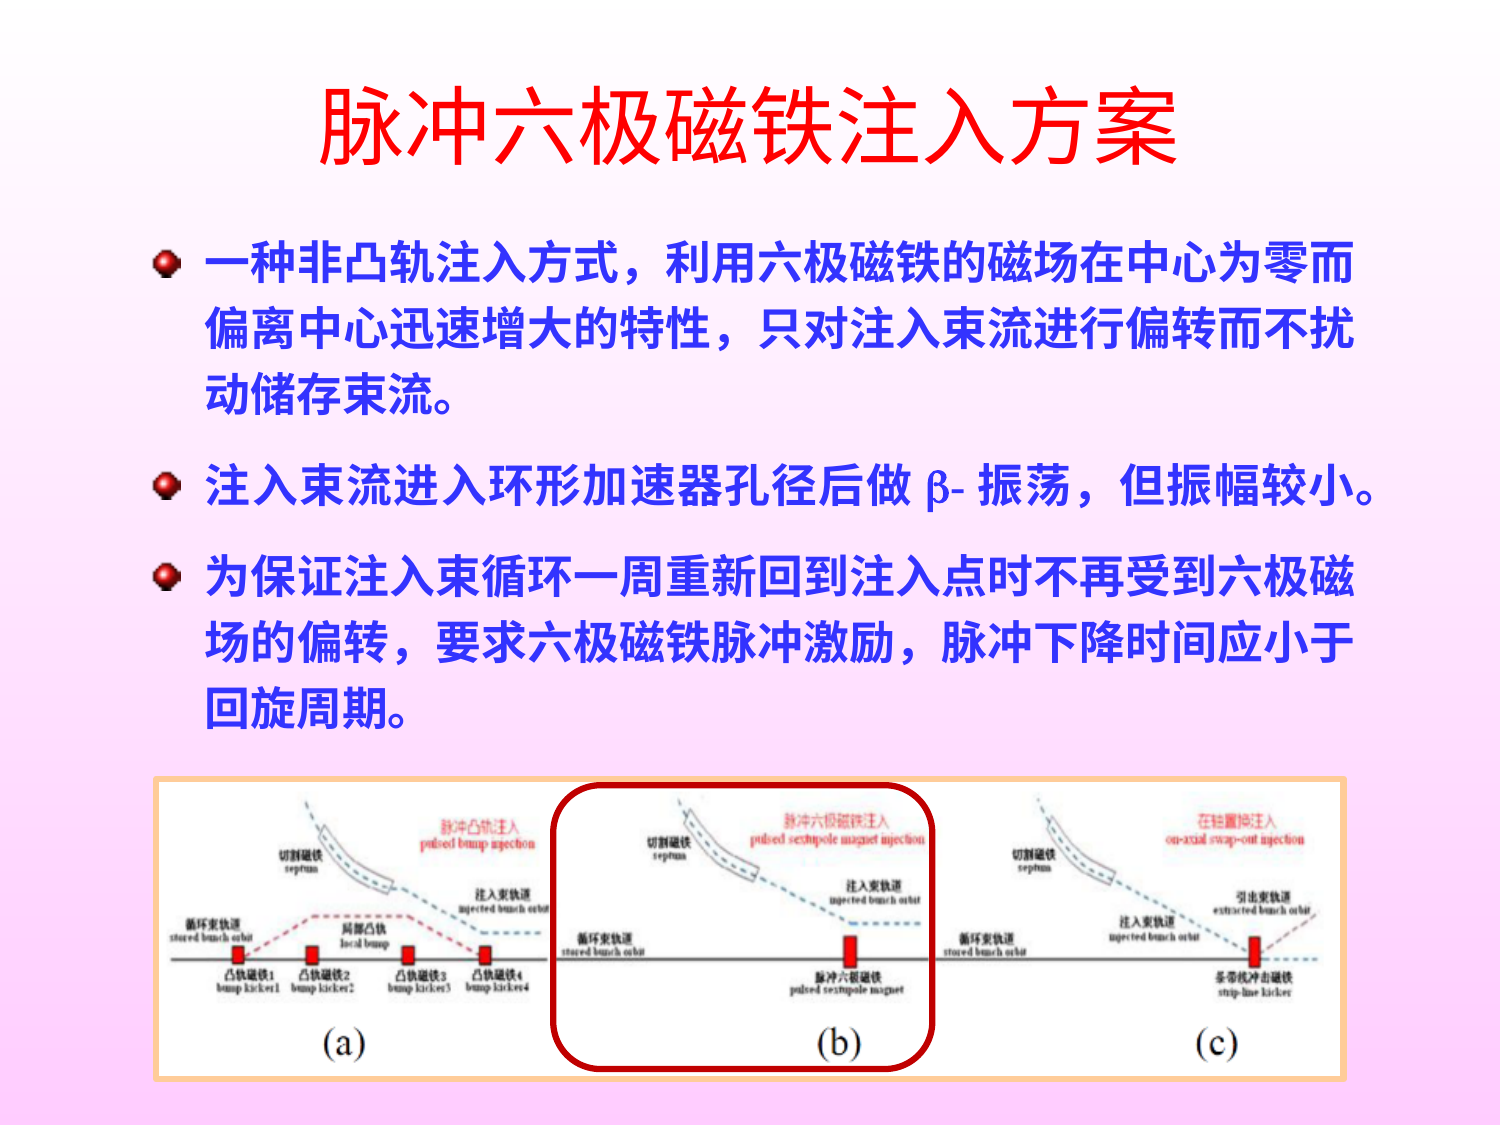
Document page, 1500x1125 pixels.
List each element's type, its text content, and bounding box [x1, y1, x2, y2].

picture [148, 245, 181, 278]
text_box 一种非凸轨注入方式，利用六极磁铁的磁场在中心为零而偏离中心迅速增大的特性，只对注入束流进行偏转而不扰动储存束流。 注入束流进入环形加速器孔径后做b-振荡，但振幅较小。 为保证注入束循环一周重新回到注入点时不再受到六极磁场的偏转，要求六极磁铁脉冲激励，脉冲下降时间应小于回旋周期。 [133, 215, 1371, 755]
picture [148, 467, 181, 500]
picture [159, 781, 1341, 1077]
picture [148, 558, 181, 591]
title 脉冲六极磁铁注入方案 [103, 75, 1397, 185]
